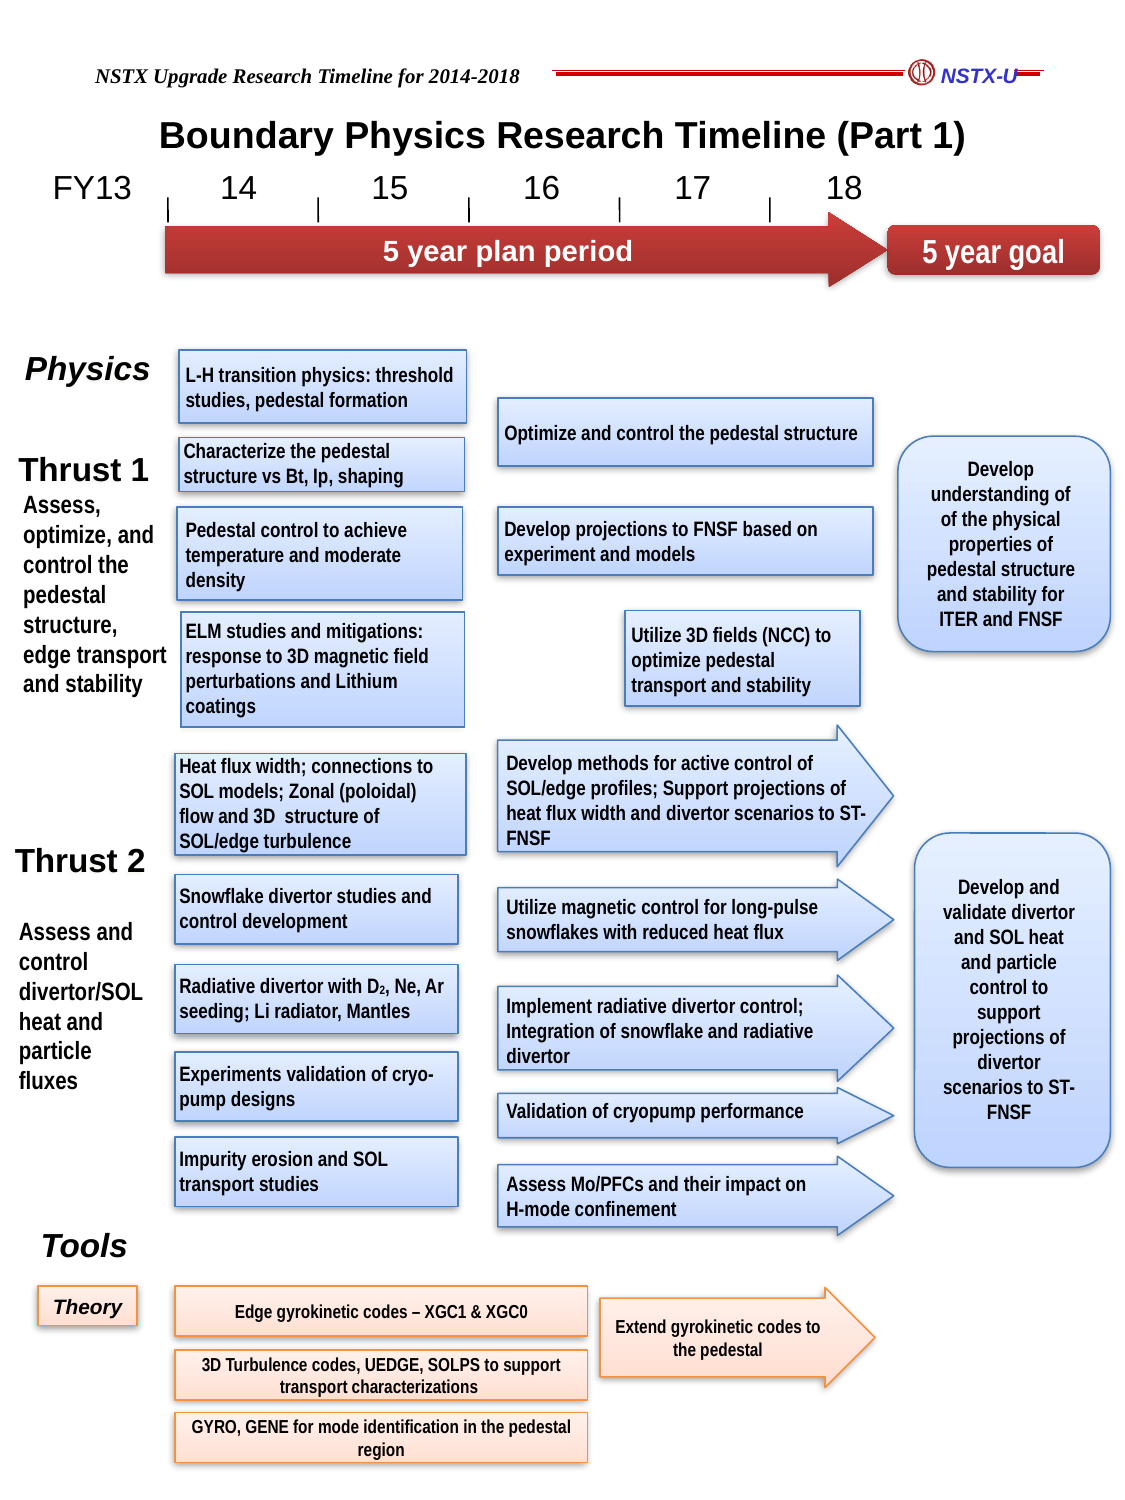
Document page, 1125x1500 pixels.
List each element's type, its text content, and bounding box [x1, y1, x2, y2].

text_box 18 [811, 158, 878, 214]
text_box Extend gyrokinetic codes to the pedestal [599, 1286, 876, 1389]
text_box Validation of cryopump performance [497, 1089, 890, 1132]
text_box [825, 1155, 895, 1237]
text_box Snowflake divertor studies and control development [172, 872, 471, 944]
text_box Develop and validate divertor and SOL heat and particle control to support projections of divertor scenarios to ST-FNSF [931, 829, 1093, 1169]
text_box Assess Mo/PFCs and their impact on H-mode confinement [497, 1160, 825, 1232]
text_box Tools [25, 1216, 143, 1271]
text_box [848, 983, 895, 1073]
text_box Impurity erosion and SOL transport studies [172, 1135, 471, 1206]
text_box Physics [18, 347, 158, 388]
text_box [913, 837, 931, 1163]
text_box Heat flux width; connections to SOL models; Zonal (poloidal) flow and 3D structure of SOL/edge turbulence [172, 751, 463, 855]
text_box [1092, 439, 1112, 648]
text_box [176, 506, 463, 601]
text_box L-H transition physics: threshold studies, pedestal formation [179, 341, 467, 432]
text_box [497, 1132, 863, 1145]
text_box 15 [356, 158, 424, 214]
text_box [897, 439, 916, 648]
text_box Experiments validation of cryo-pump designs [172, 1050, 471, 1121]
text_box Assess and control divertor/SOL heat and particle fluxes [12, 897, 163, 1113]
text_box [174, 753, 467, 856]
text_box FY13 [38, 158, 148, 214]
text_box Utilize magnetic control for long-pulse snowflakes with reduced heat flux [497, 885, 902, 953]
text_box [836, 860, 844, 868]
text_box ELM studies and mitigations: response to 3D magnetic field perturbations and Lithium coatings [179, 609, 478, 726]
text_box Thrust 1 [11, 447, 157, 488]
text_box [496, 724, 851, 852]
text_box 5 year goal [887, 225, 1100, 276]
text_box 14 [205, 158, 273, 214]
text_box Edge gyrokinetic codes – XGC1 & XGC0 [174, 1285, 588, 1337]
text_box Radiative divertor with D2, Ne, Ar seeding; Li radiator, Mantles [172, 962, 471, 1033]
text_box 16 [508, 158, 576, 214]
text_box Develop projections to FNSF based on experiment and models [497, 506, 873, 575]
text_box Pedestal control to achieve temperature and moderate density [179, 507, 465, 601]
text_box [624, 610, 861, 707]
text_box Thrust 2 [8, 839, 153, 880]
text_box 3D Turbulence codes, UEDGE, SOLPS to support transport characterizations [174, 1349, 588, 1401]
text_box [178, 437, 465, 492]
text_box Utilize 3D fields (NCC) to optimize pedestal transport and stability [624, 611, 850, 707]
text_box 17 [659, 158, 727, 214]
text_box Optimize and control the pedestal structure [497, 398, 873, 467]
text_box Characterize the pedestal structure vs Bt, Ip, shaping [177, 437, 463, 488]
text_box [836, 878, 847, 885]
text_box GYRO, GENE for mode identification in the pedestal region [174, 1412, 588, 1463]
text_box Implement radiative divertor control; Integration of snowflake and radiative divertor [497, 979, 848, 1082]
text_box [1093, 837, 1112, 1164]
text_box Theory [37, 1285, 138, 1326]
text_box Boundary Physics Research Timeline (Part 1) [0, 92, 1125, 175]
text_box [886, 785, 895, 807]
text_box [836, 953, 849, 962]
text_box Assess, optimize, and control the pedestal structure, edge transport and stability [16, 463, 175, 723]
text_box Develop methods for active control of SOL/edge profiles; Support projections of heat flux width and divertor scenarios to ST-FNSF [497, 740, 886, 860]
text_box 5 year plan period [165, 212, 888, 288]
text_box Develop understanding of of the physical properties of pedestal structure and stability for ITER and FNSF [916, 433, 1092, 653]
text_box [74, 49, 1049, 96]
